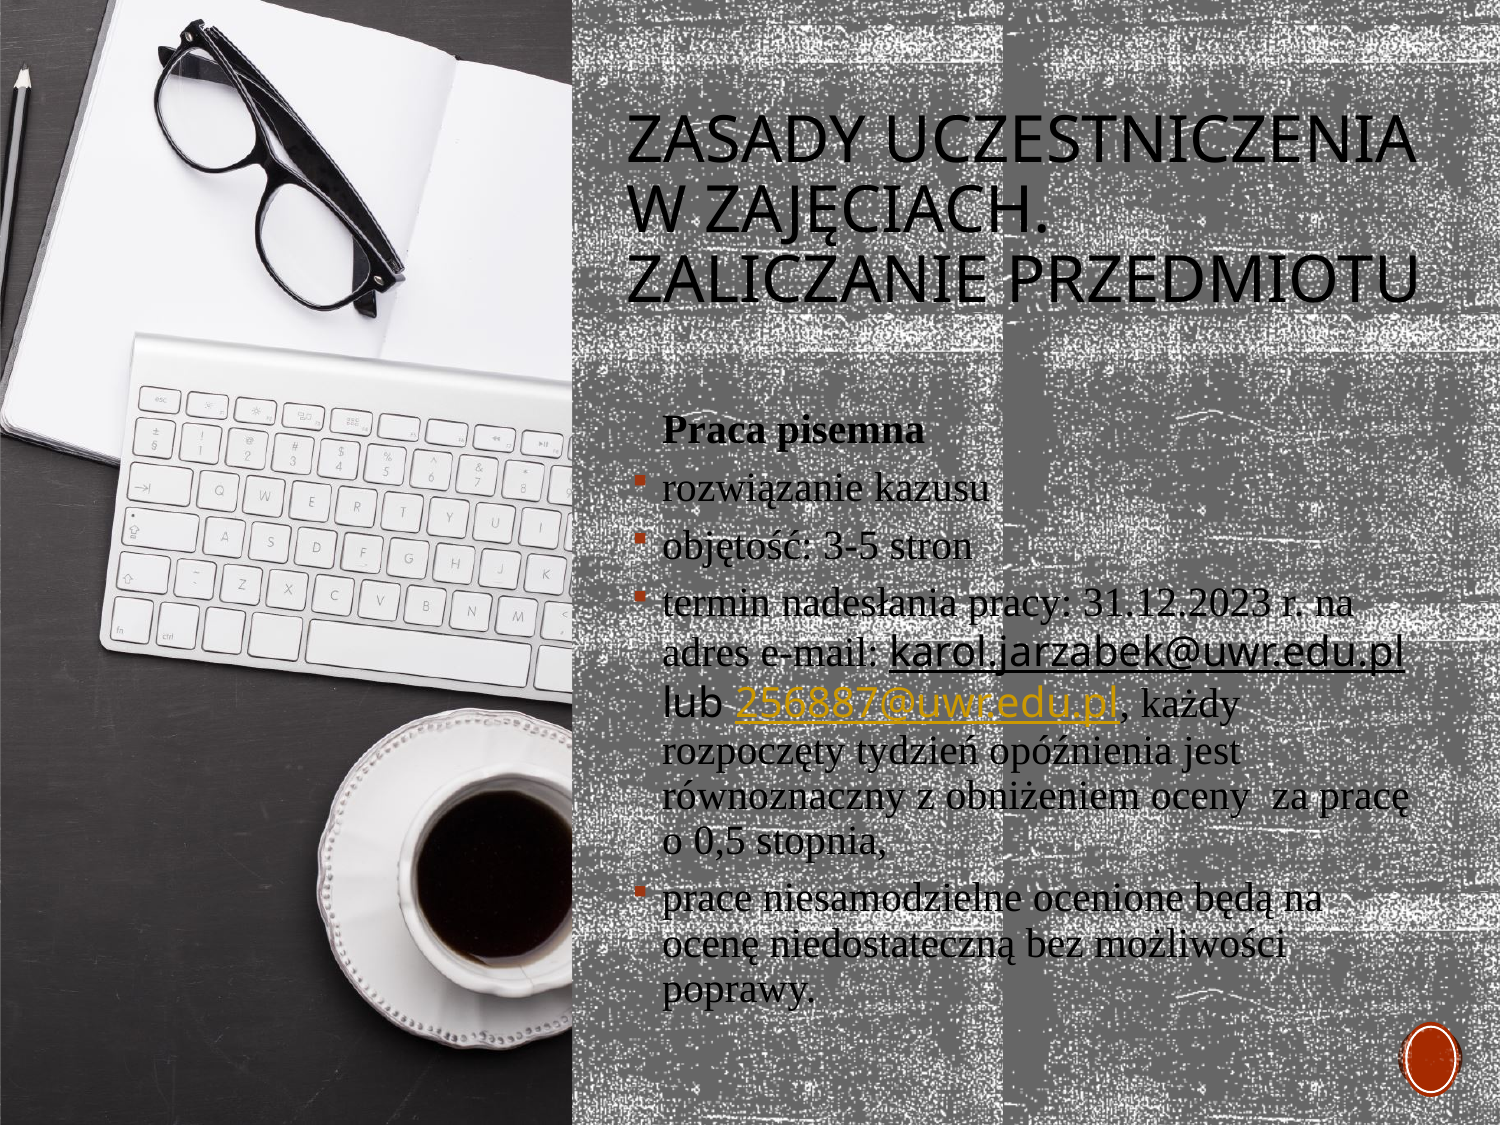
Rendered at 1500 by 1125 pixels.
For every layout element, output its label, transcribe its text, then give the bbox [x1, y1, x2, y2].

picture [0, 0, 573, 1125]
title Zasady uczestniczenia w zajęciach. Zaliczanie przedmiotu [611, 79, 1440, 344]
text_box [573, 0, 1500, 1125]
list Praca pisemna rozwiązanie kazusu objętość: 3-5 stron termin nadesłania pracy: 31.12.2023 r. na adres e-mail: karol.jarzabek@uwr.edu.pl lub 256887@uwr.edu.pl, każdy rozpoczęty tydzień opóźnienia jest równoznaczny z obniżeniem oceny za pracę o 0,5 stopnia, prace niesamodzielne ocenione będą na ocenę niedostateczną bez możliwości poprawy. [573, 348, 1440, 1125]
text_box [1404, 1023, 1457, 1096]
